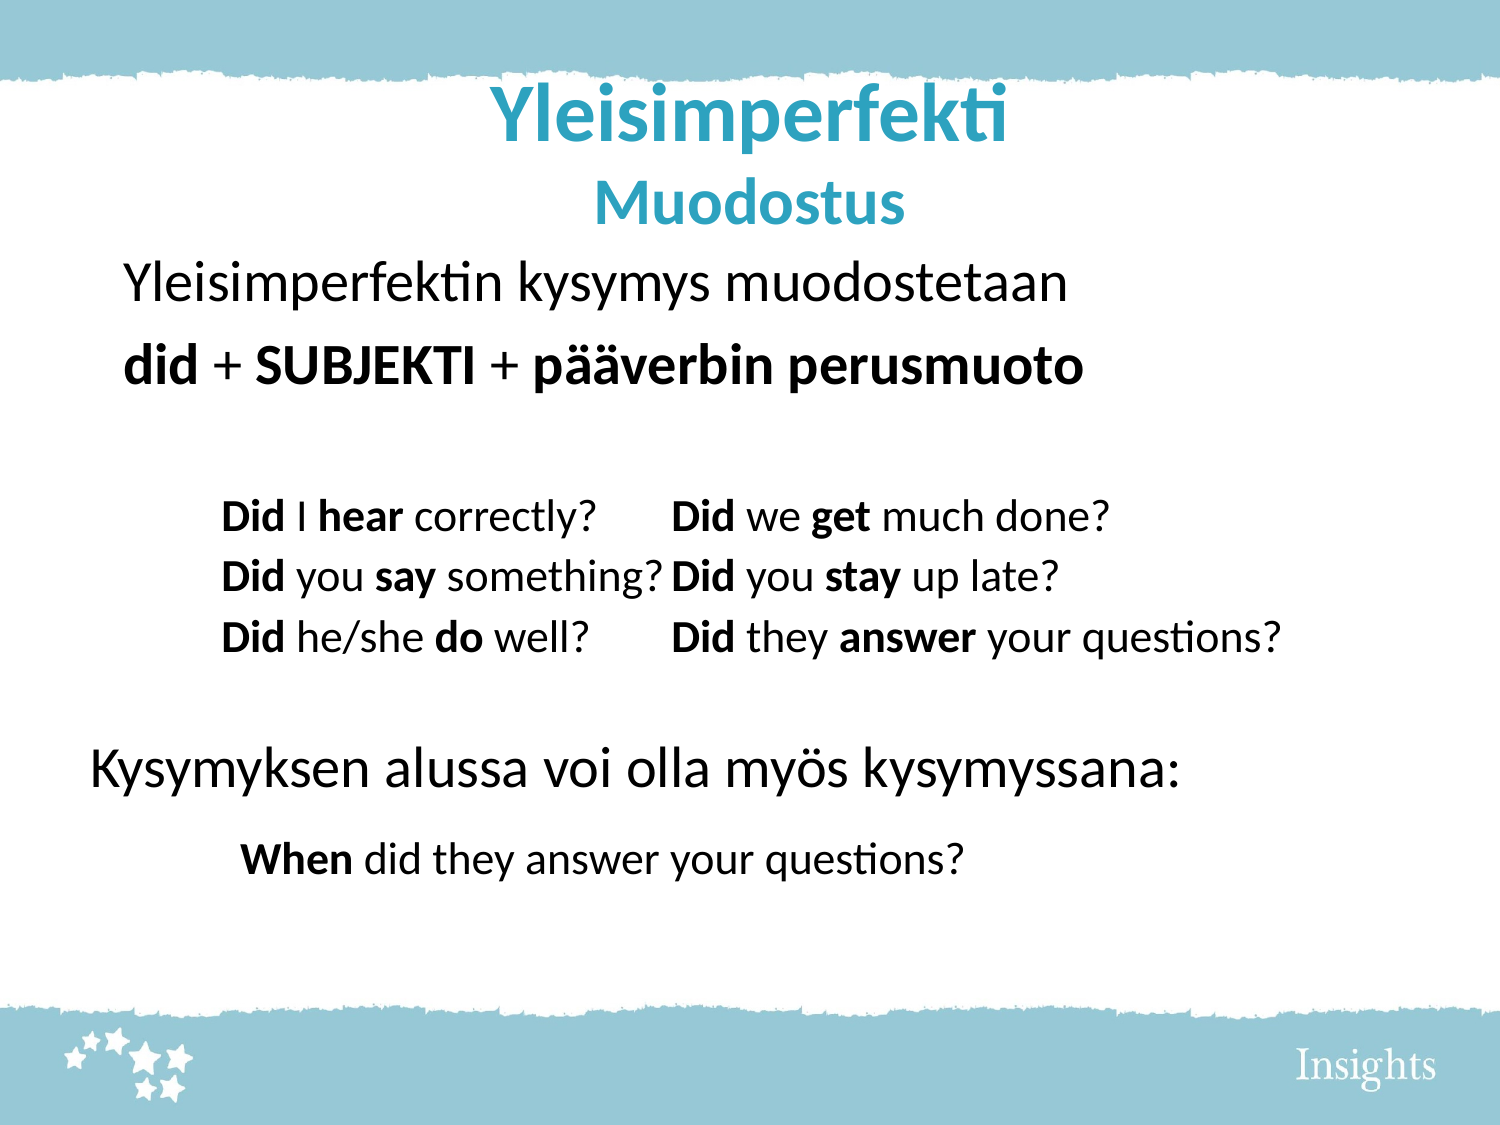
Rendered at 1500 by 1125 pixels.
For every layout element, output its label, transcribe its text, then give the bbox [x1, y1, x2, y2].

picture [0, 0, 1500, 1125]
title Yleisimperfekti Muodostus [75, 54, 1425, 228]
list Yleisimperfektin kysymys muodostetaan did + SUBJEKTI + pääverbin perusmuoto Did I hear correctly? Did we get much done? Did you say something? Did you stay up late? Did he/she do well? Did they answer your questions? Kysymyksen alussa voi olla myös kysymyssana: When did they answer your questions? [75, 228, 1425, 1027]
